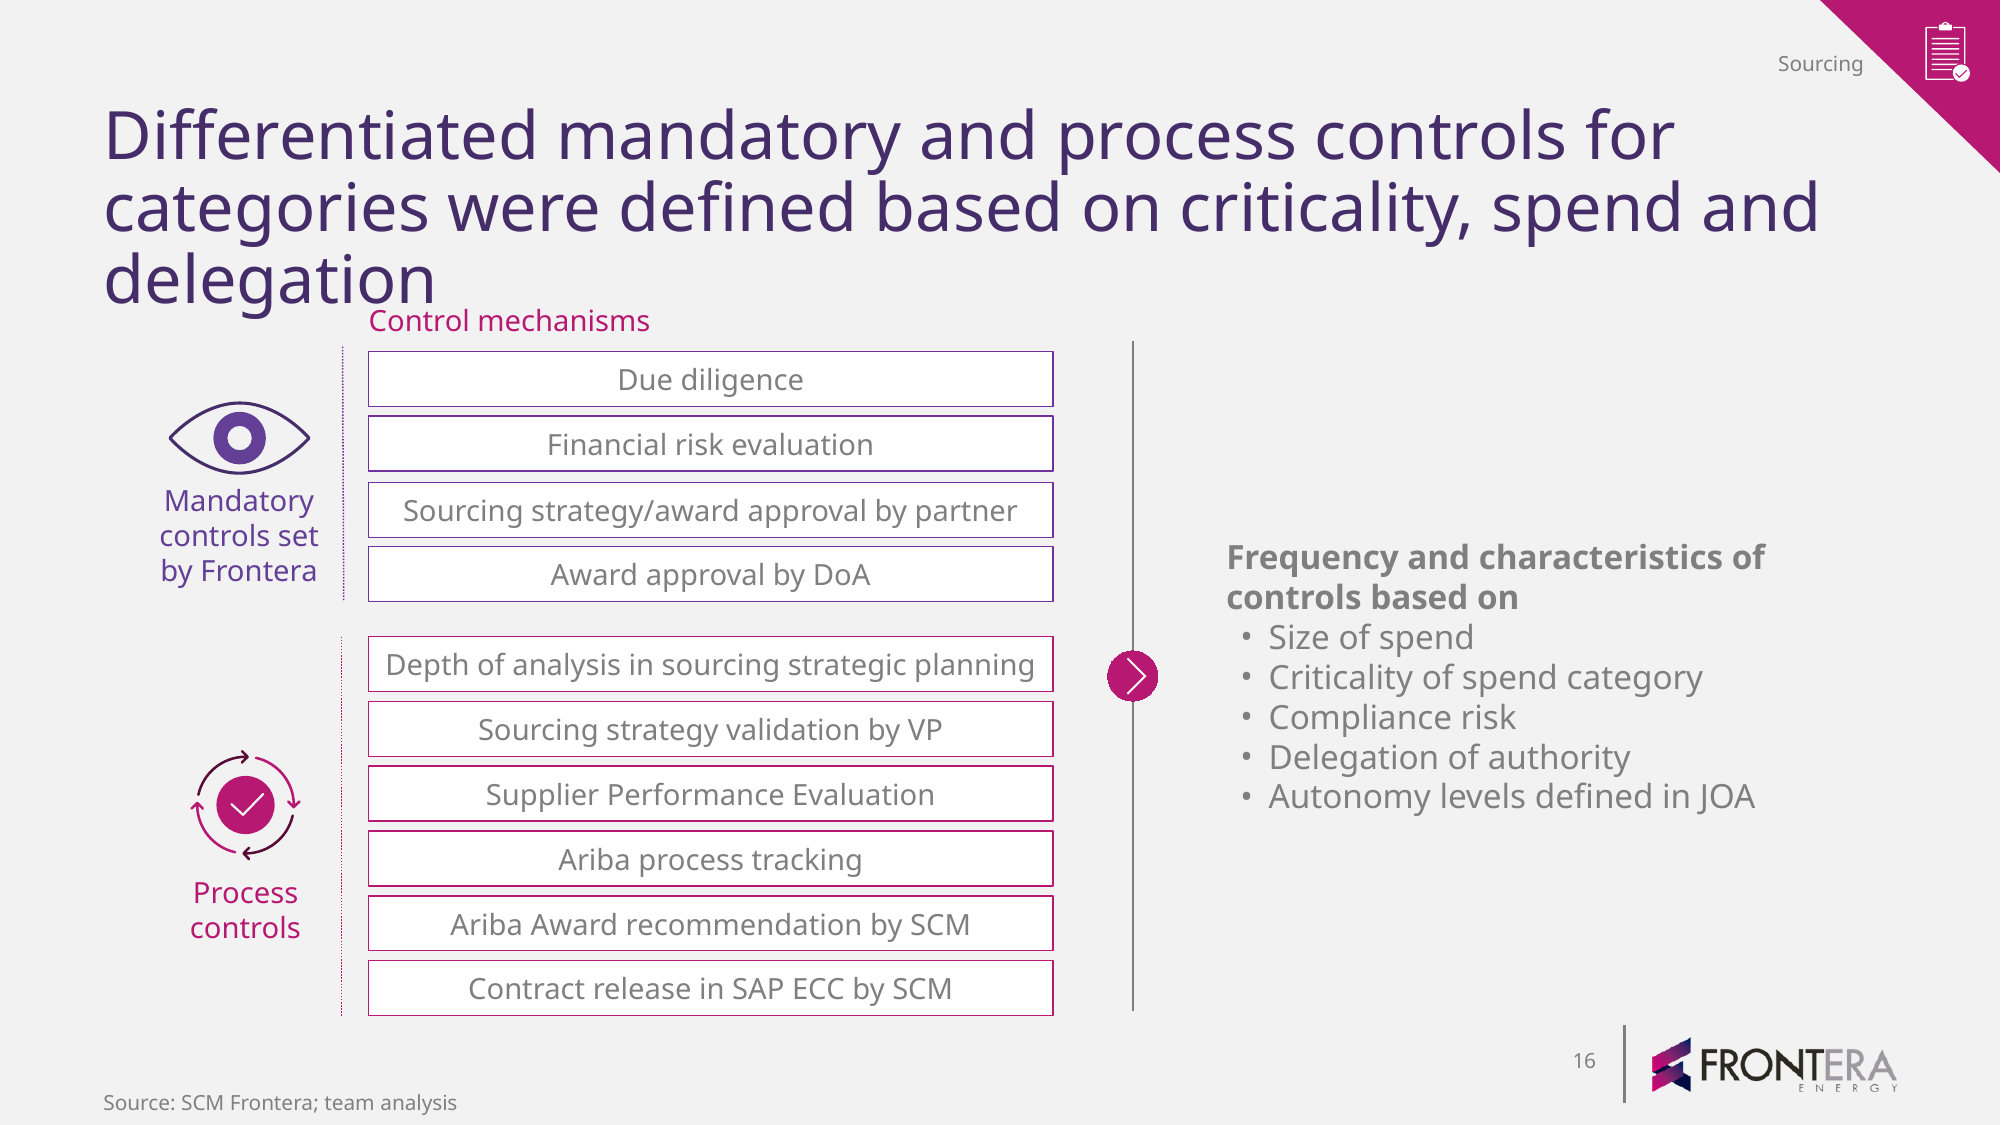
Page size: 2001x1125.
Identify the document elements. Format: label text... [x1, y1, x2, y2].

text_box Ariba process tracking [368, 830, 1054, 887]
picture [1652, 1037, 1897, 1092]
text_box Sourcing strategy/award approval by partner [368, 481, 1054, 538]
text_box Contract release in SAP ECC by SCM [368, 960, 1054, 1016]
title Differentiated mandatory and process controls for categories were defined based on criticality, spend and delegation [103, 102, 1949, 248]
text_box Award approval by DoA [368, 546, 1054, 603]
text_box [164, 738, 327, 910]
text_box Supplier Performance Evaluation [368, 765, 1054, 822]
text_box Due diligence [368, 351, 1054, 407]
text_box Ariba Award recommendation by SCM [368, 895, 1054, 952]
text_box Depth of analysis in sourcing strategic planning [368, 636, 1054, 692]
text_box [158, 356, 321, 520]
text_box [1107, 341, 1159, 1011]
text_box [1925, 21, 1970, 82]
text_box Source: SCM Frontera; team analysis [103, 1092, 1485, 1115]
text_box Control mechanisms [368, 277, 682, 338]
text_box Financial risk evaluation [368, 415, 1054, 472]
text_box [1819, 0, 2000, 174]
text_box Frequency and characteristics of controls based on Size of spend Criticality of spend category Compliance risk Delegation of authority Autonomy levels defined in JOA [1225, 436, 1843, 916]
text_box Sourcing [1648, 41, 1866, 85]
text_box Sourcing strategy validation by VP [368, 700, 1054, 757]
